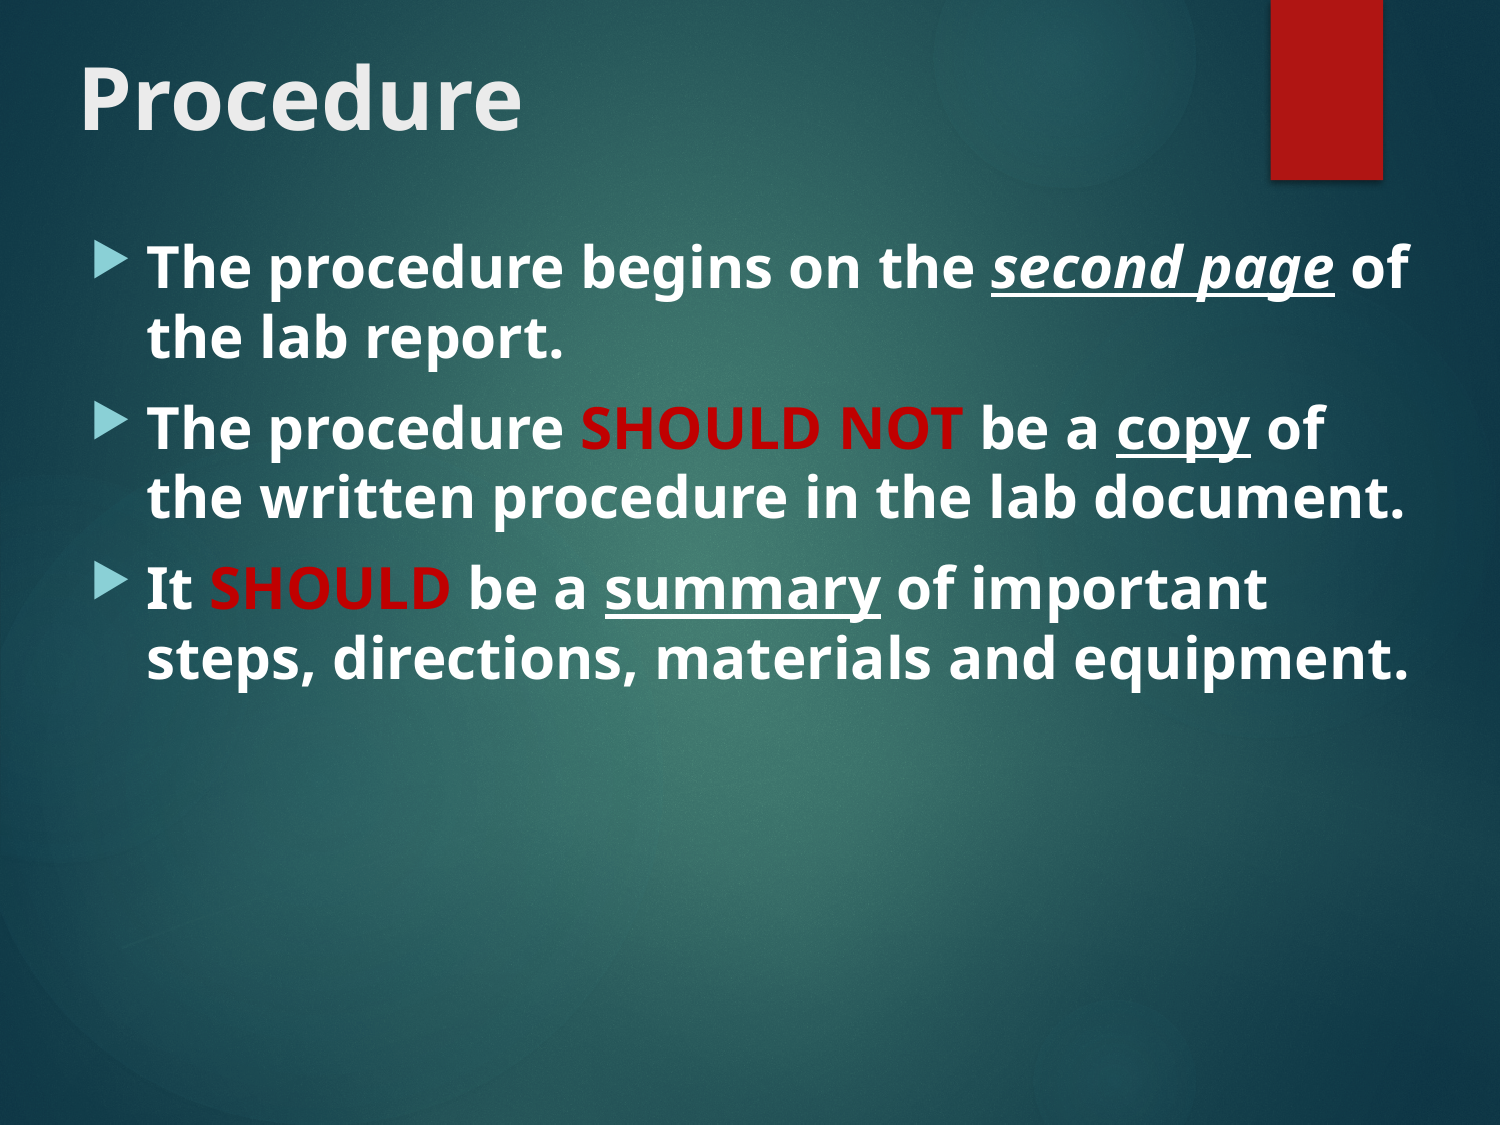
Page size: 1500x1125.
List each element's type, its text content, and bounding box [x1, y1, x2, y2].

title Procedure [62, 35, 1413, 223]
list The procedure begins on the second page of the lab report. The procedure SHOULD NOT be a copy of the written procedure in the lab document. It SHOULD be a summary of important steps, directions, materials and equipment. [75, 222, 1425, 966]
